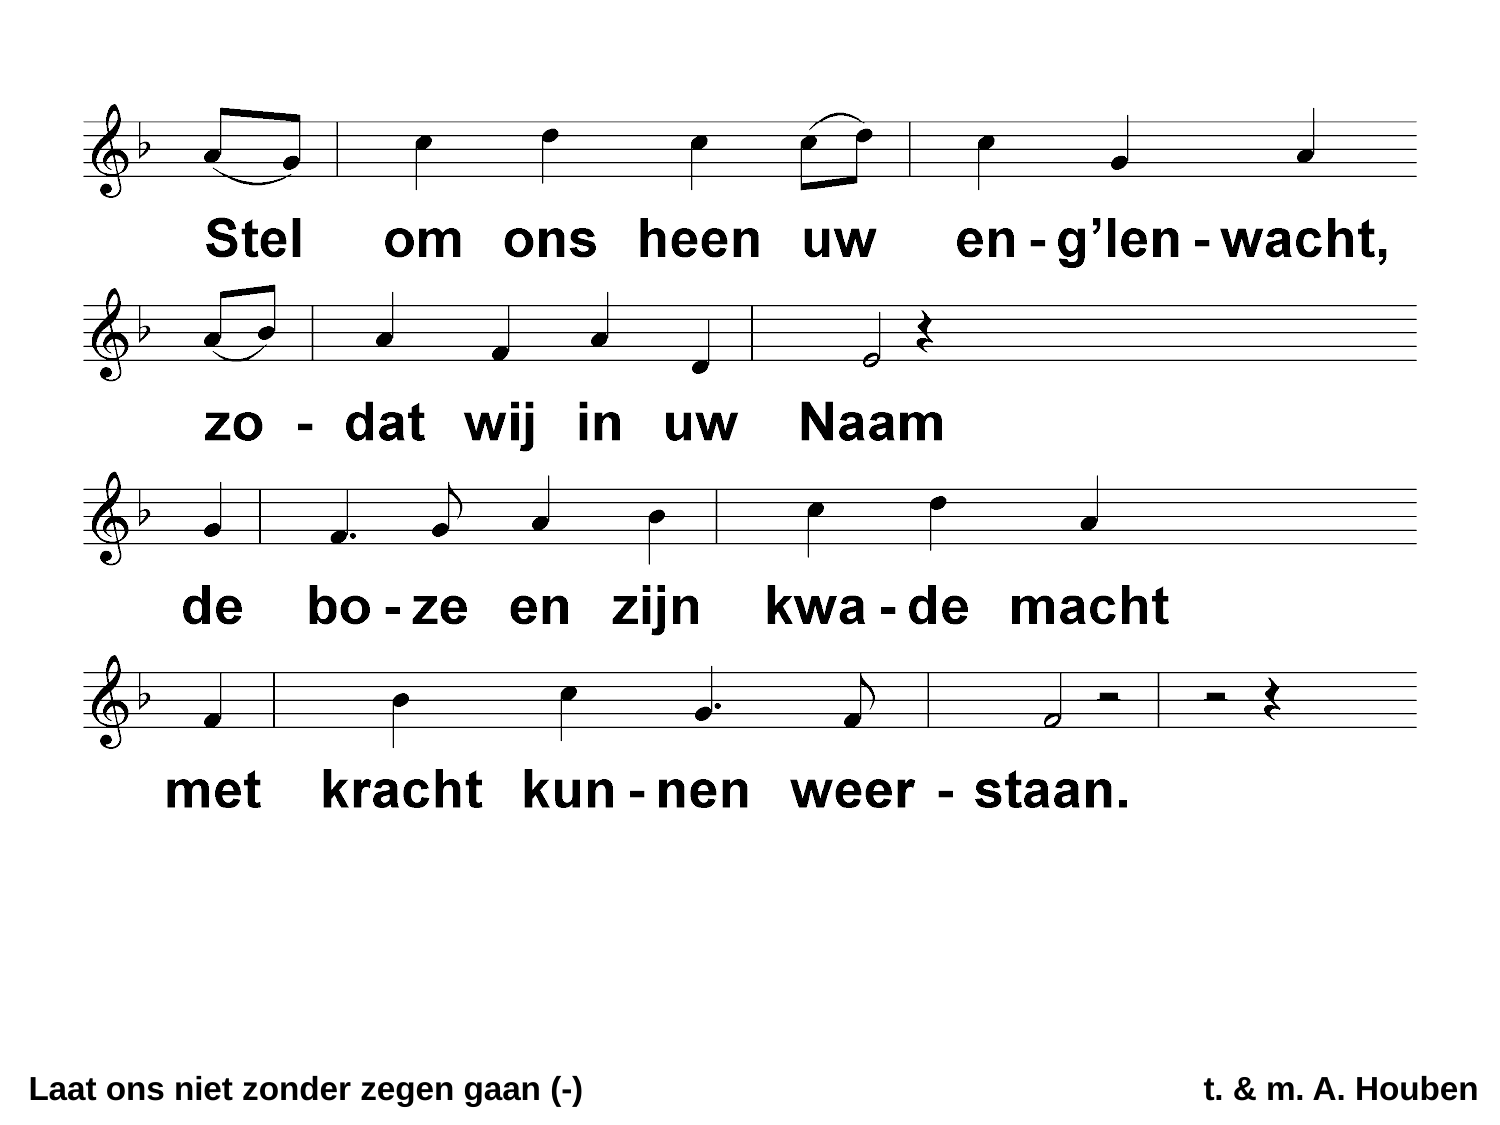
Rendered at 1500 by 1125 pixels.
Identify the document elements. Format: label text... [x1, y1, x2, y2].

text_box Laat ons niet zonder zegen gaan (-) t. & m. A. Houben [13, 1059, 1495, 1115]
picture [83, 103, 1417, 808]
